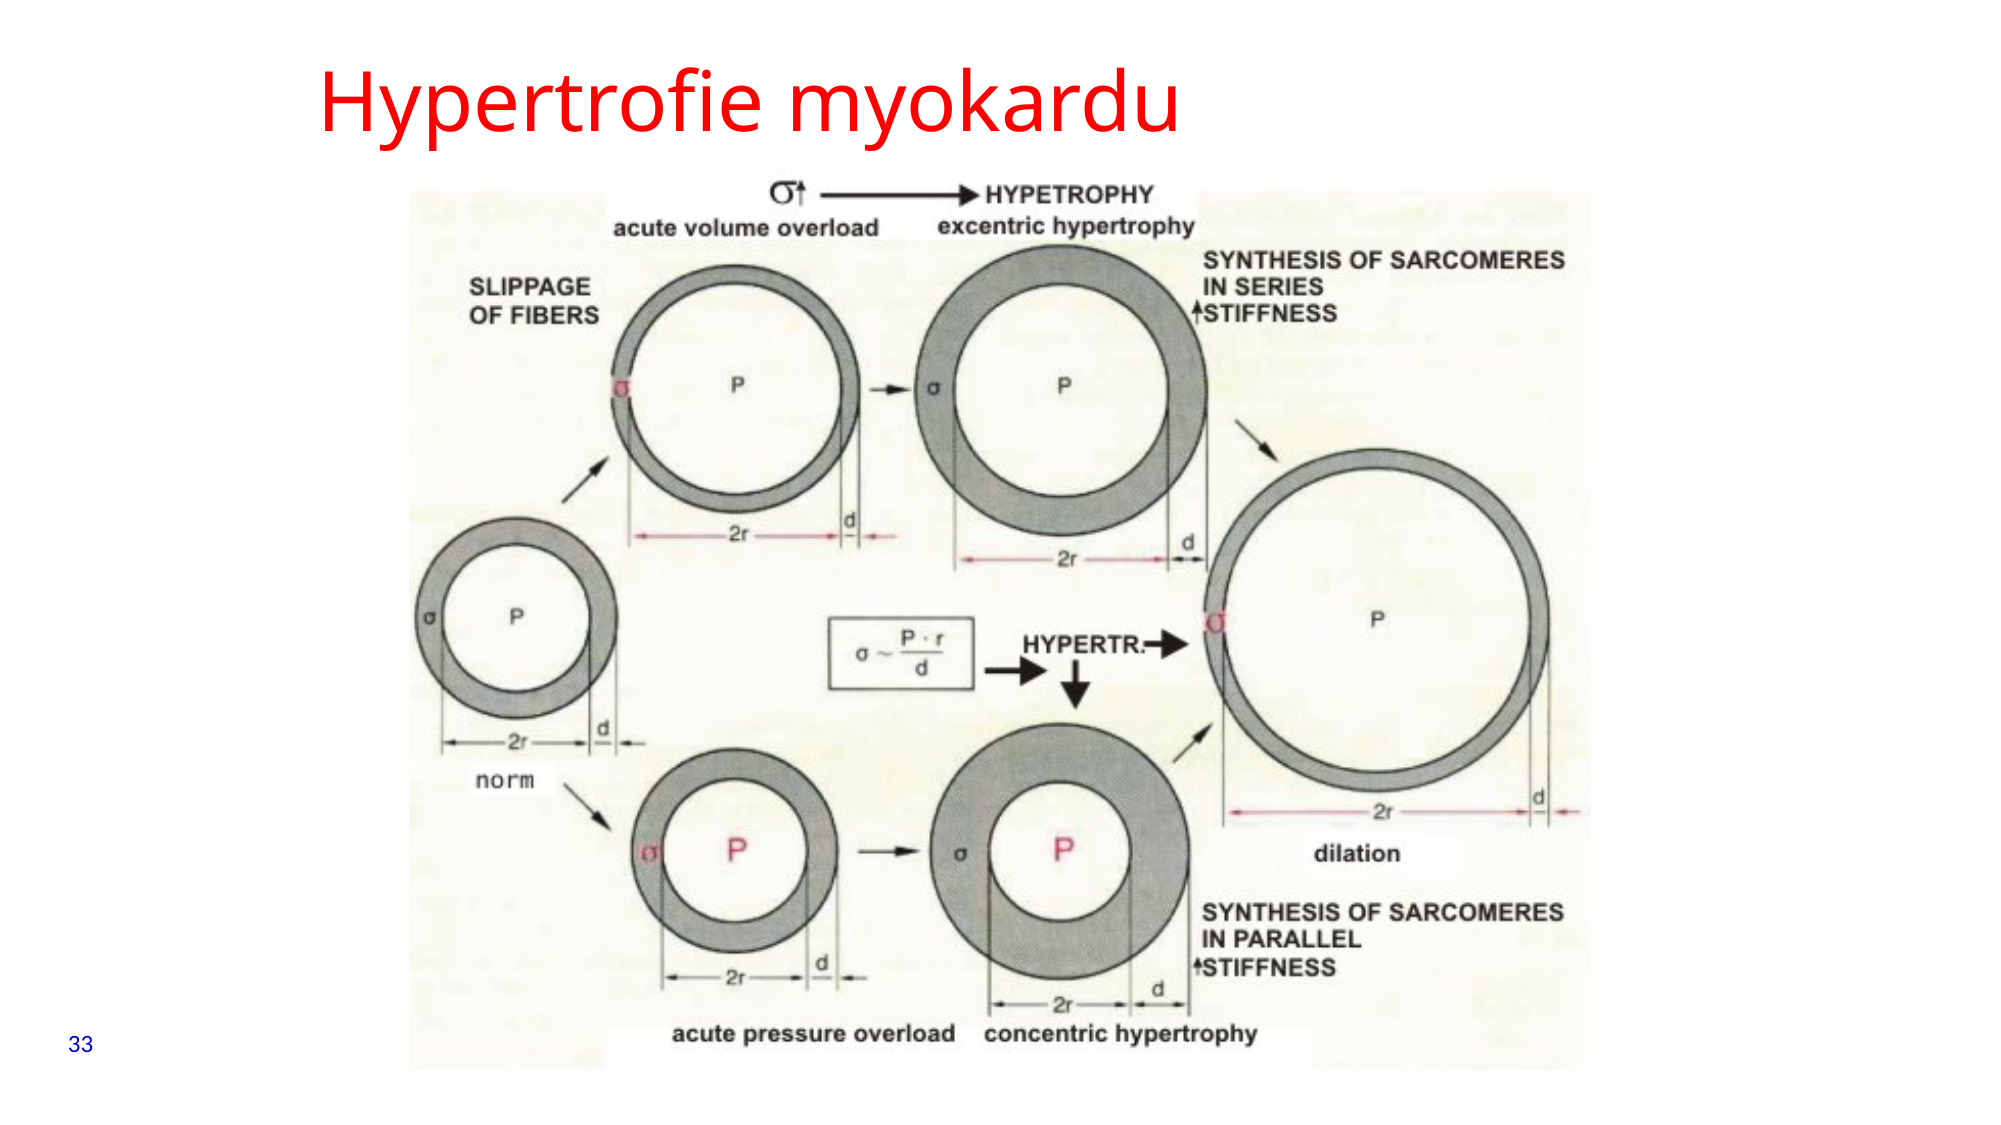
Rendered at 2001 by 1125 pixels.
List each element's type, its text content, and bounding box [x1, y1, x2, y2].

slide_number 33 [67, 1021, 110, 1063]
text_box Hypertrofie myokardu [303, 41, 1686, 226]
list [409, 168, 1591, 1125]
